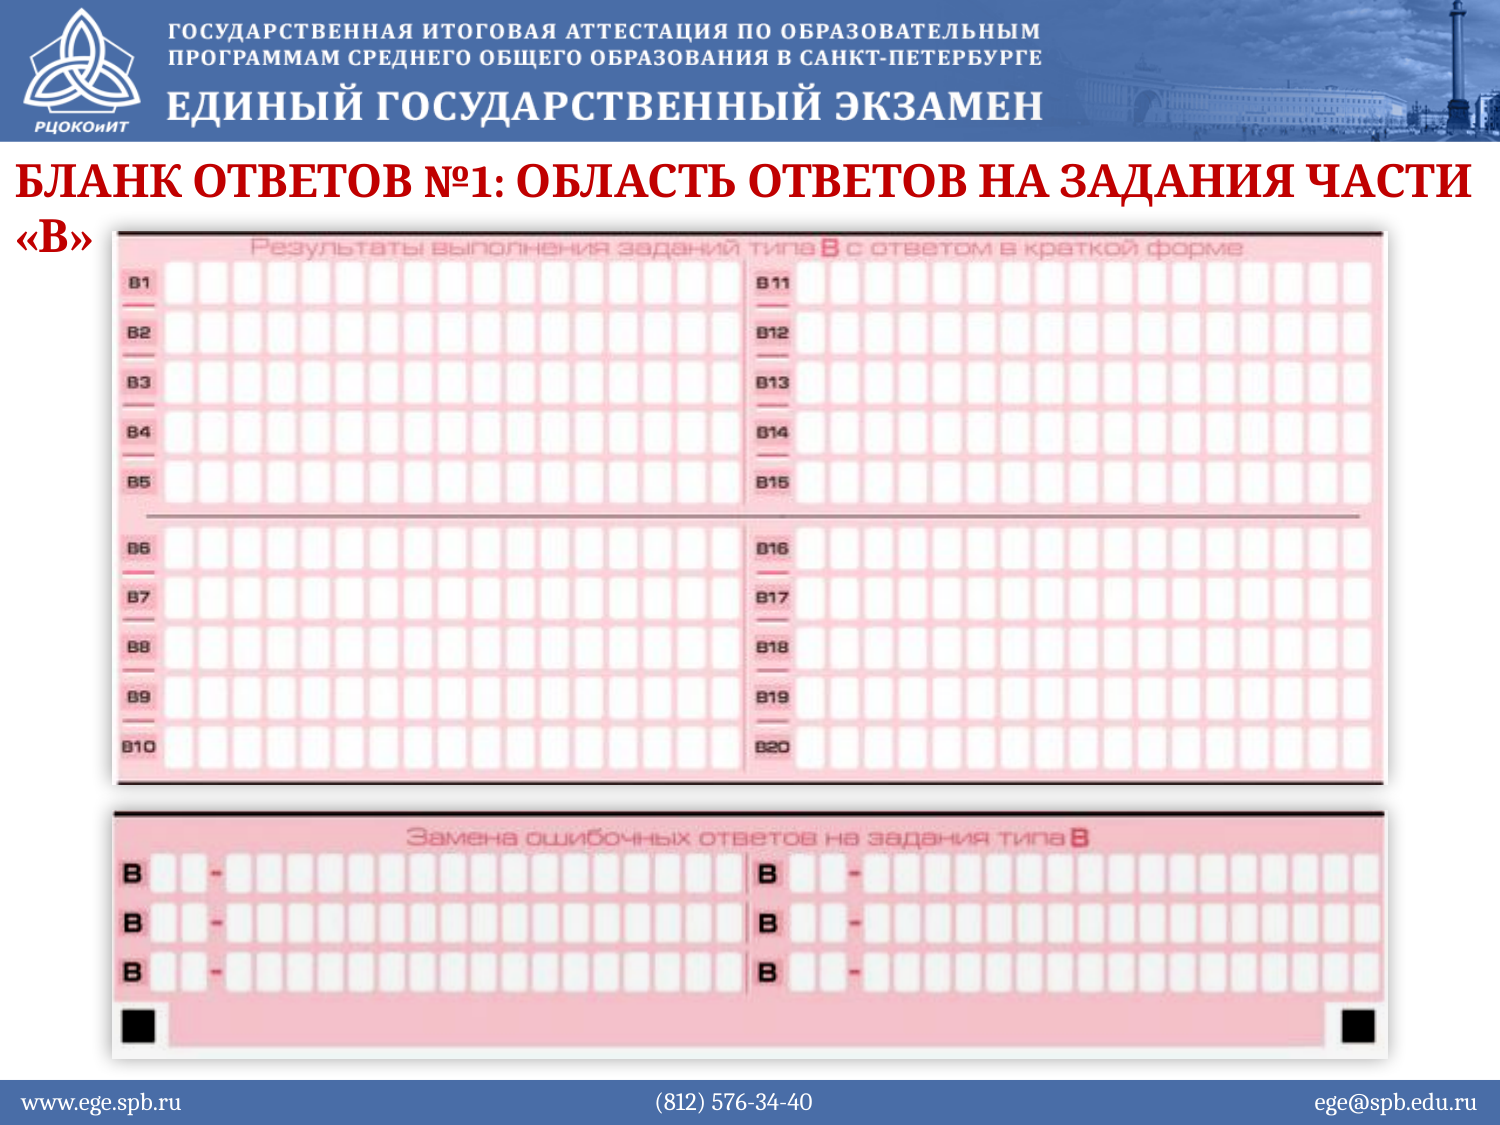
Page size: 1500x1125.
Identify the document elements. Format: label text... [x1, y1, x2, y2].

picture [0, 0, 1500, 144]
picture [0, 231, 1500, 1078]
text_box www.ege.spb.ru (812) 576-34-40 ege@spb.edu.ru [0, 1078, 1500, 1124]
text_box бланк ответов №1: область ответов на задания части «В» [0, 144, 1500, 269]
